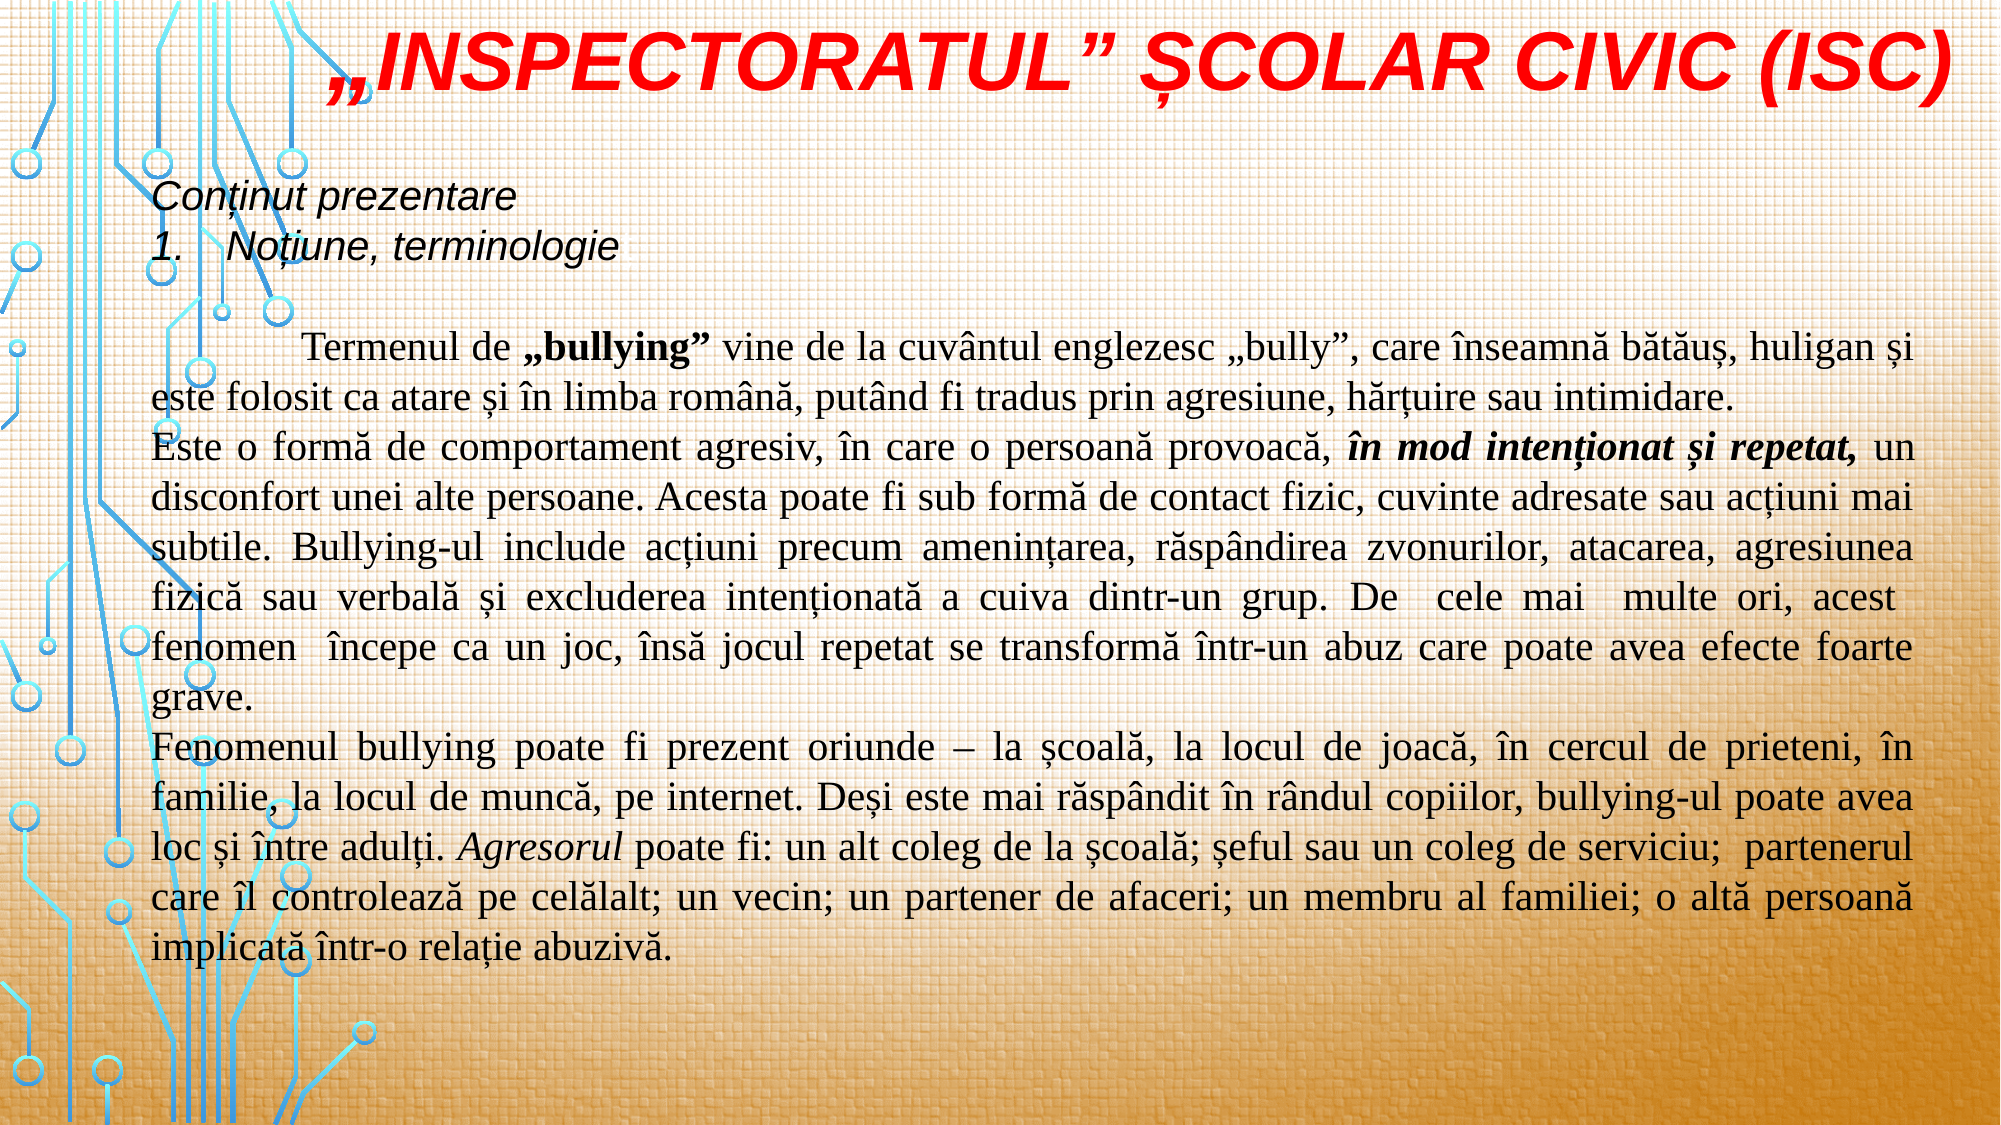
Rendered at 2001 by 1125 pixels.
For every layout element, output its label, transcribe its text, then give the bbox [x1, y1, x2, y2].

text_box Conținut prezentare Noțiune, terminologieț Termenul de „bullying” vine de la cuvântul englezesc „bully”, care înseamnă bătăuș, huligan și este folosit ca atare și în limba română, putând fi tradus prin agresiune, hărțuire sau intimidare. Este o formă de comportament agresiv, în care o persoană provoacă, în mod intenționat și repetat, un disconfort unei alte persoane. Acesta poate fi sub formă de contact fizic, cuvinte adresate sau acțiuni mai subtile. Bullying-ul include acțiuni precum amenințarea, răspândirea zvonurilor, atacarea, agresiunea fizică sau verbală și excluderea intenționată a cuiva dintr-un grup. De cele mai multe ori, acest fenomen începe ca un joc, însă jocul repetat se transformă într-un abuz care poate avea efecte foarte grave. Fenomenul bullying poate fi prezent oriunde – la școală, la locul de joacă, în cercul de prieteni, în familie, la locul de muncă, pe internet. Deși este mai răspândit în rândul copiilor, bullying-ul poate avea loc și între adulți. Agresorul poate fi: un alt coleg de la școală; șeful sau un coleg de serviciu; partenerul care îl controlează pe celălalt; un vecin; un partener de afaceri; un membru al familiei; o altă persoană implicată într-o relație abuzivă. [136, 161, 1931, 977]
title „Inspectoratul” Școlar Civic (ISC) [311, 0, 2000, 120]
